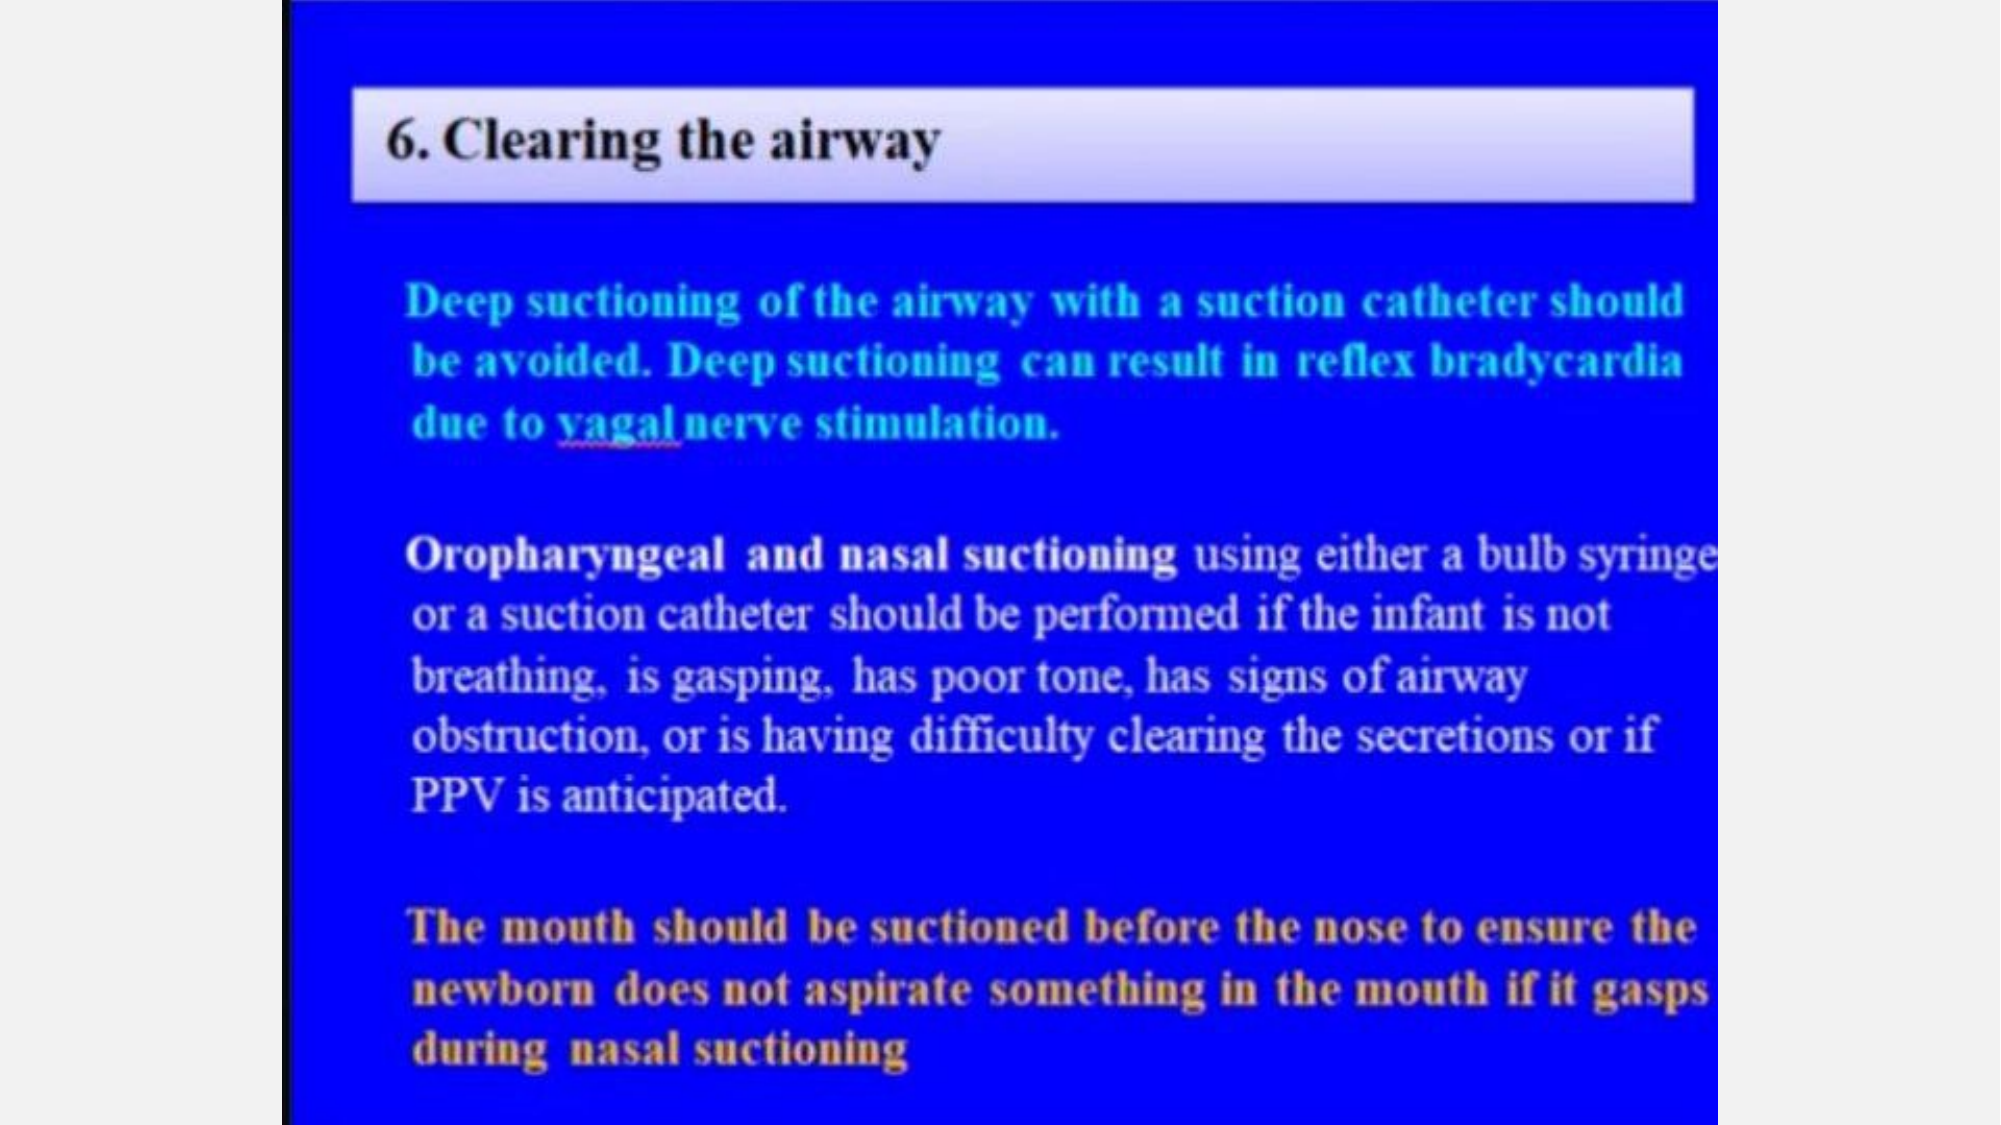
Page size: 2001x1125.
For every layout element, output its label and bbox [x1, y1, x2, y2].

picture [282, 0, 1718, 1125]
